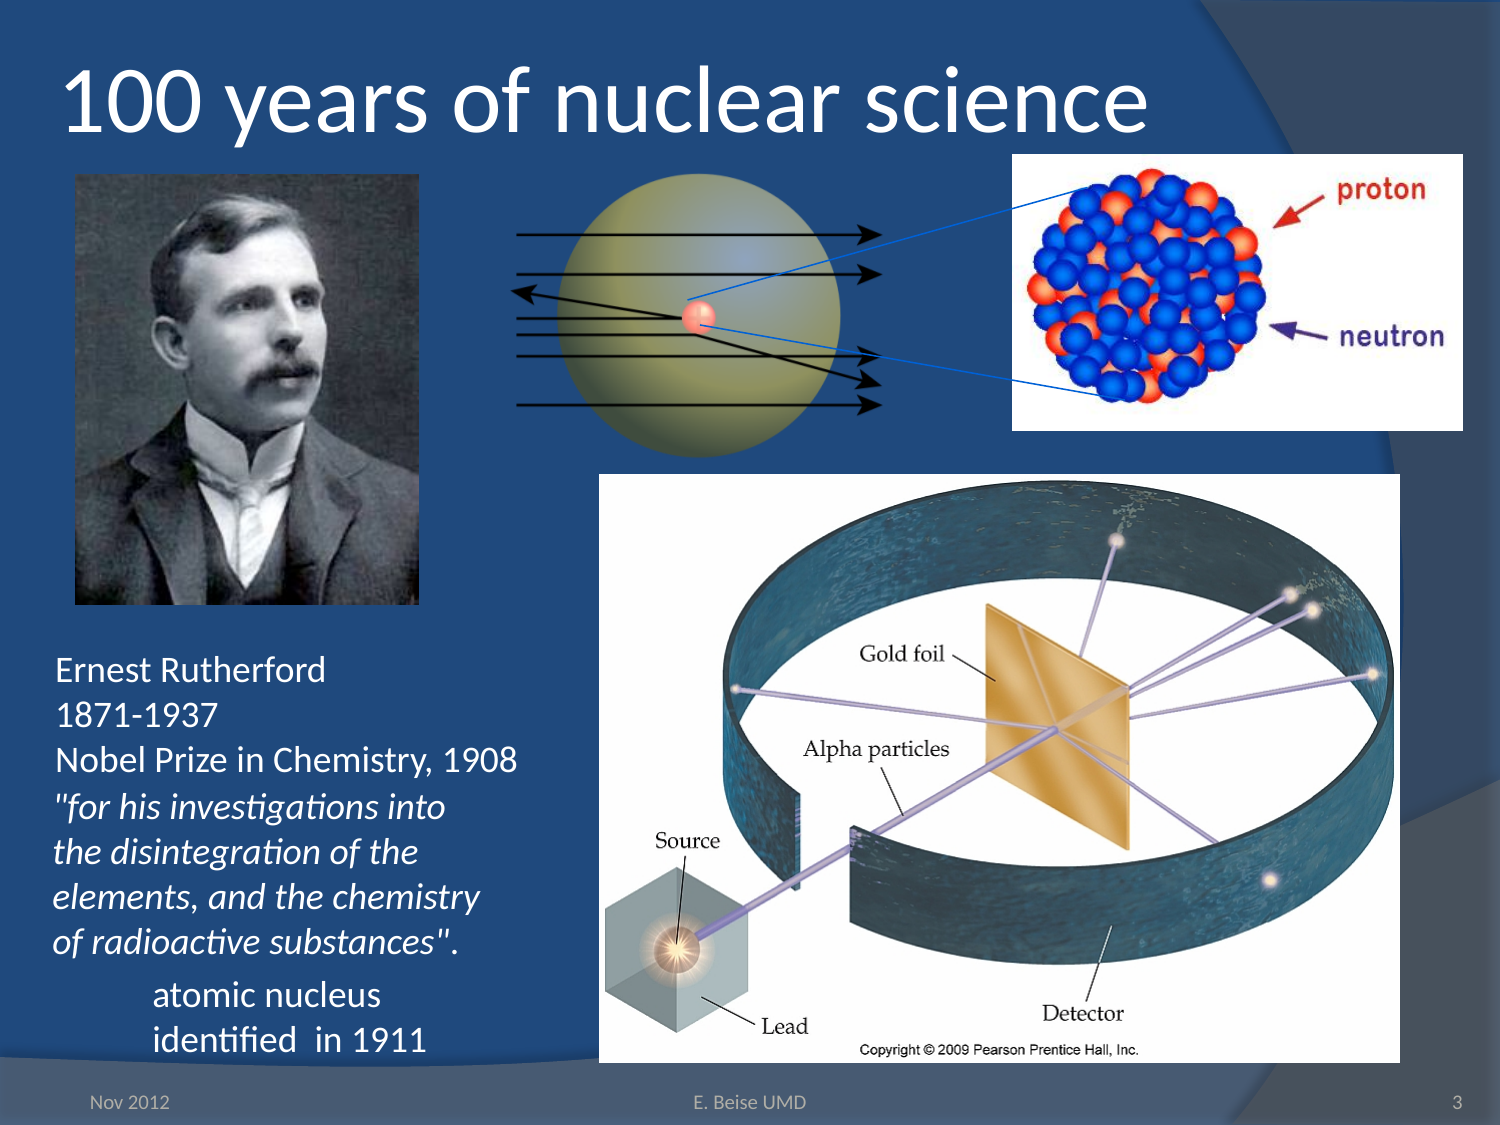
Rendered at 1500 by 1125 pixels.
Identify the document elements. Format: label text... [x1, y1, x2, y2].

text_box "for his investigations into the disintegration of the elements, and the chemistry of radioactive substances". [37, 774, 500, 970]
title 100 years of nuclear science [50, 0, 1400, 188]
slide_number 3 [1337, 1053, 1463, 1114]
picture [74, 174, 419, 605]
picture [598, 474, 1401, 1063]
picture [1012, 153, 1463, 431]
picture [501, 162, 901, 472]
text_box atomic nucleus identified in 1911 [137, 962, 538, 1068]
text_box Ernest Rutherford 1871-1937 Nobel Prize in Chemistry, 1908 [40, 637, 534, 788]
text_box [687, 187, 1088, 301]
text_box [699, 324, 1126, 401]
footer E. Beise UMD [512, 1053, 988, 1114]
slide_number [75, 1053, 425, 1114]
